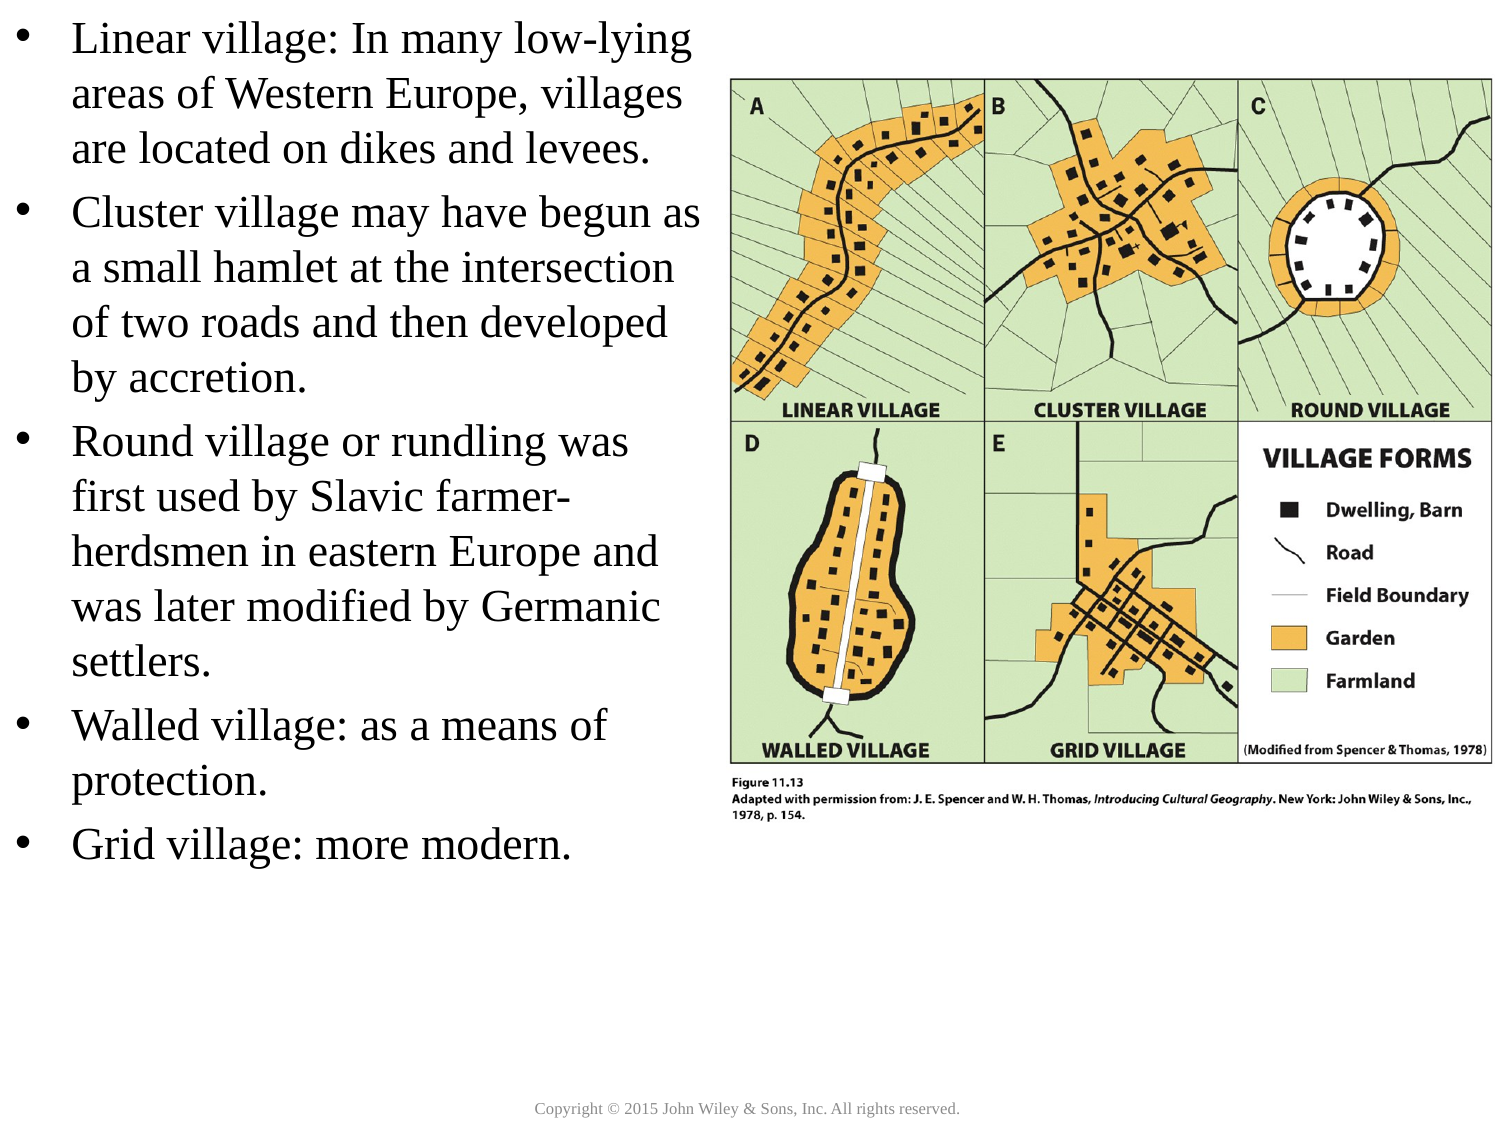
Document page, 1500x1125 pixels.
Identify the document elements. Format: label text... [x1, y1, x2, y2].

picture [726, 74, 1496, 826]
footer Copyright © 2015 John Wiley & Sons, Inc. All rights reserved. [331, 1065, 1169, 1125]
list Linear village: In many low-lying areas of Western Europe, villages are located on dikes and levees. Cluster village may have begun as a small hamlet at the intersection of two roads and then developed by accretion. Round village or rundling was first used by Slavic farmer-herdsmen in eastern Europe and was later modified by Germanic settlers. Walled village: as a means of protection. Grid village: more modern. [0, 0, 726, 938]
